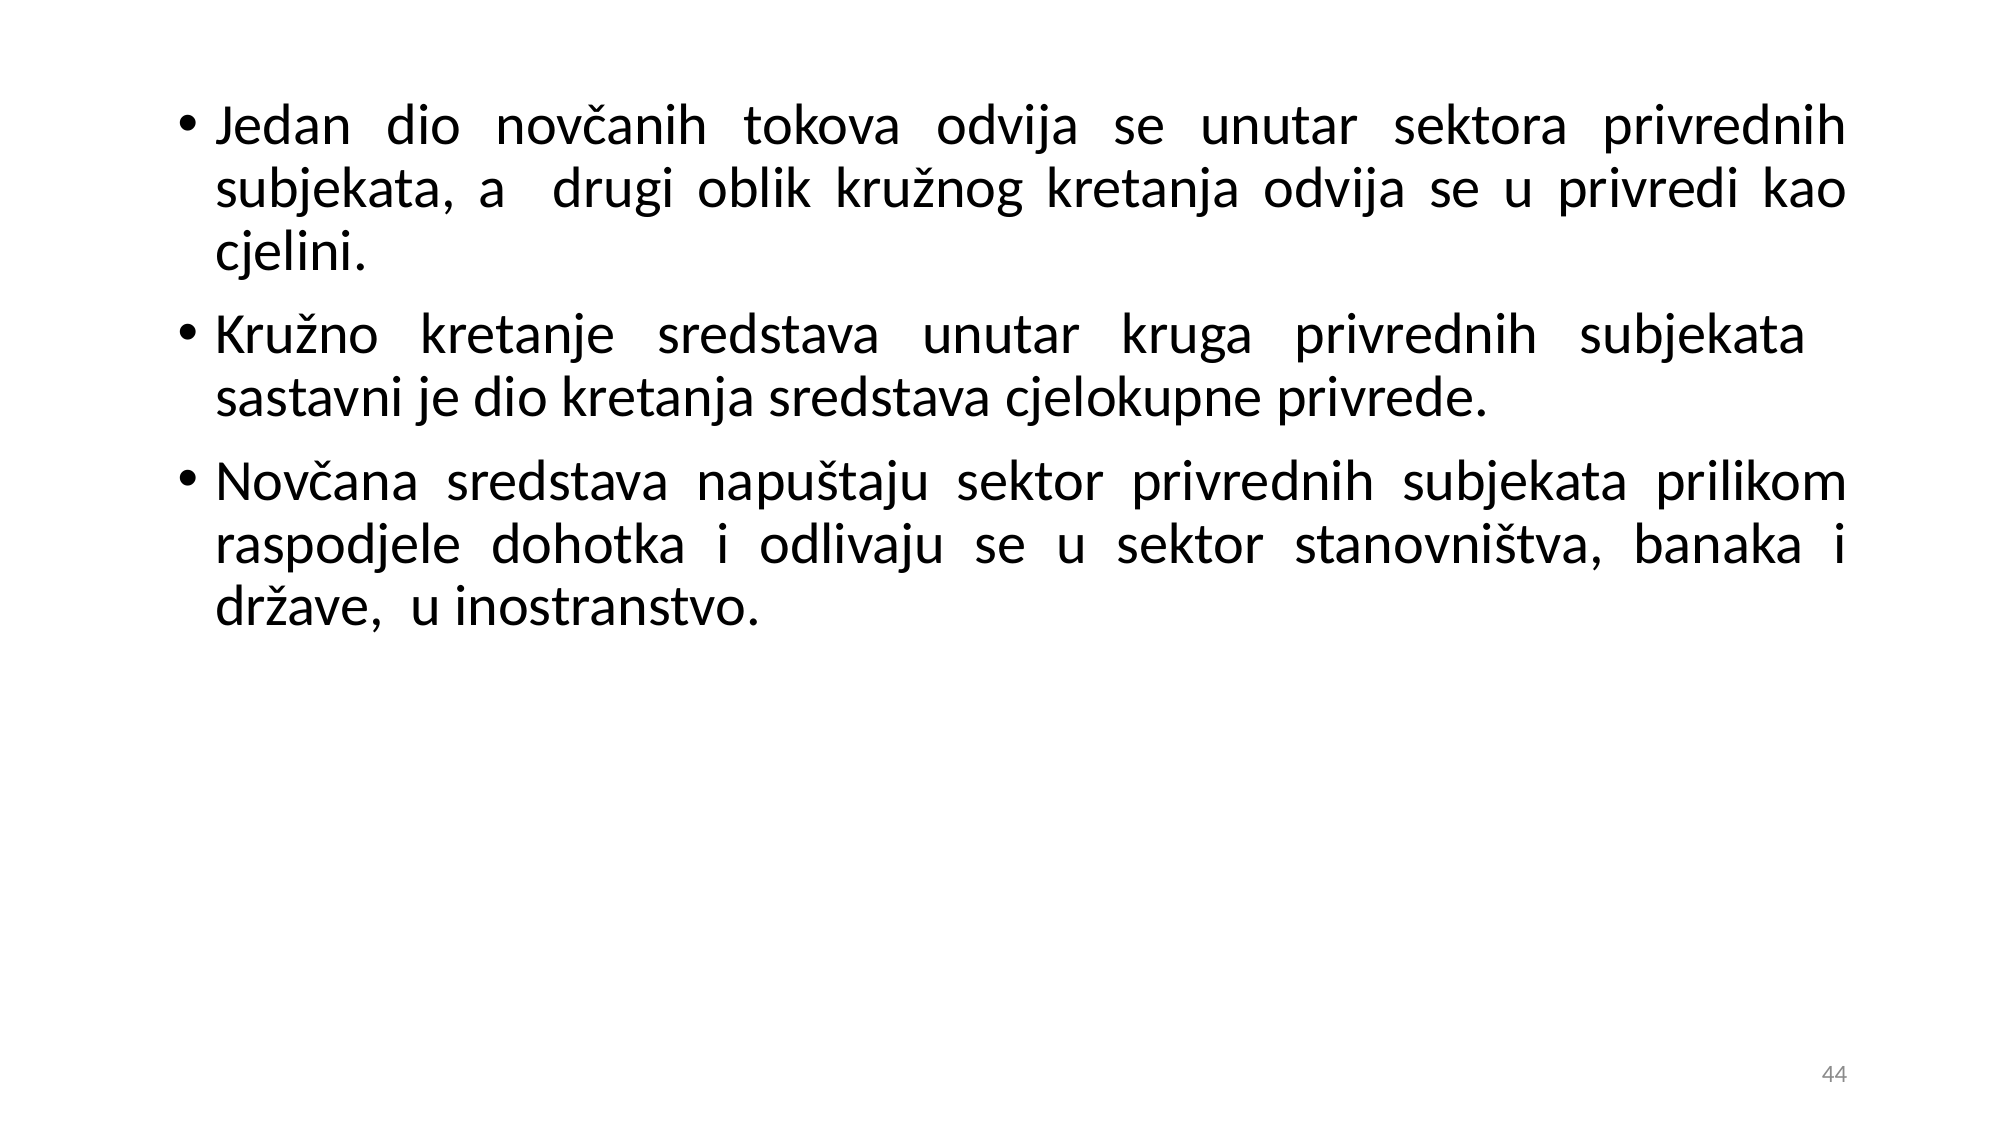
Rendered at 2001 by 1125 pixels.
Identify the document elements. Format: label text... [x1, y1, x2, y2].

slide_number 44 [1412, 1042, 1863, 1103]
list Jedan dio novčanih tokova odvija se unutar sektora privrednih subjekata, a drugi oblik kružnog kretanja odvija se u privredi kao cjelini. Kružno kretanje sredstava unutar kruga privrednih subjekata sastavni je dio kretanja sredstava cjelokupne privrede. Novčana sredstava napuštaju sektor privrednih subjekata prilikom raspodjele dohotka i odlivaju se u sektor stanovništva, banaka i države, u inostranstvo. [162, 86, 1863, 1014]
